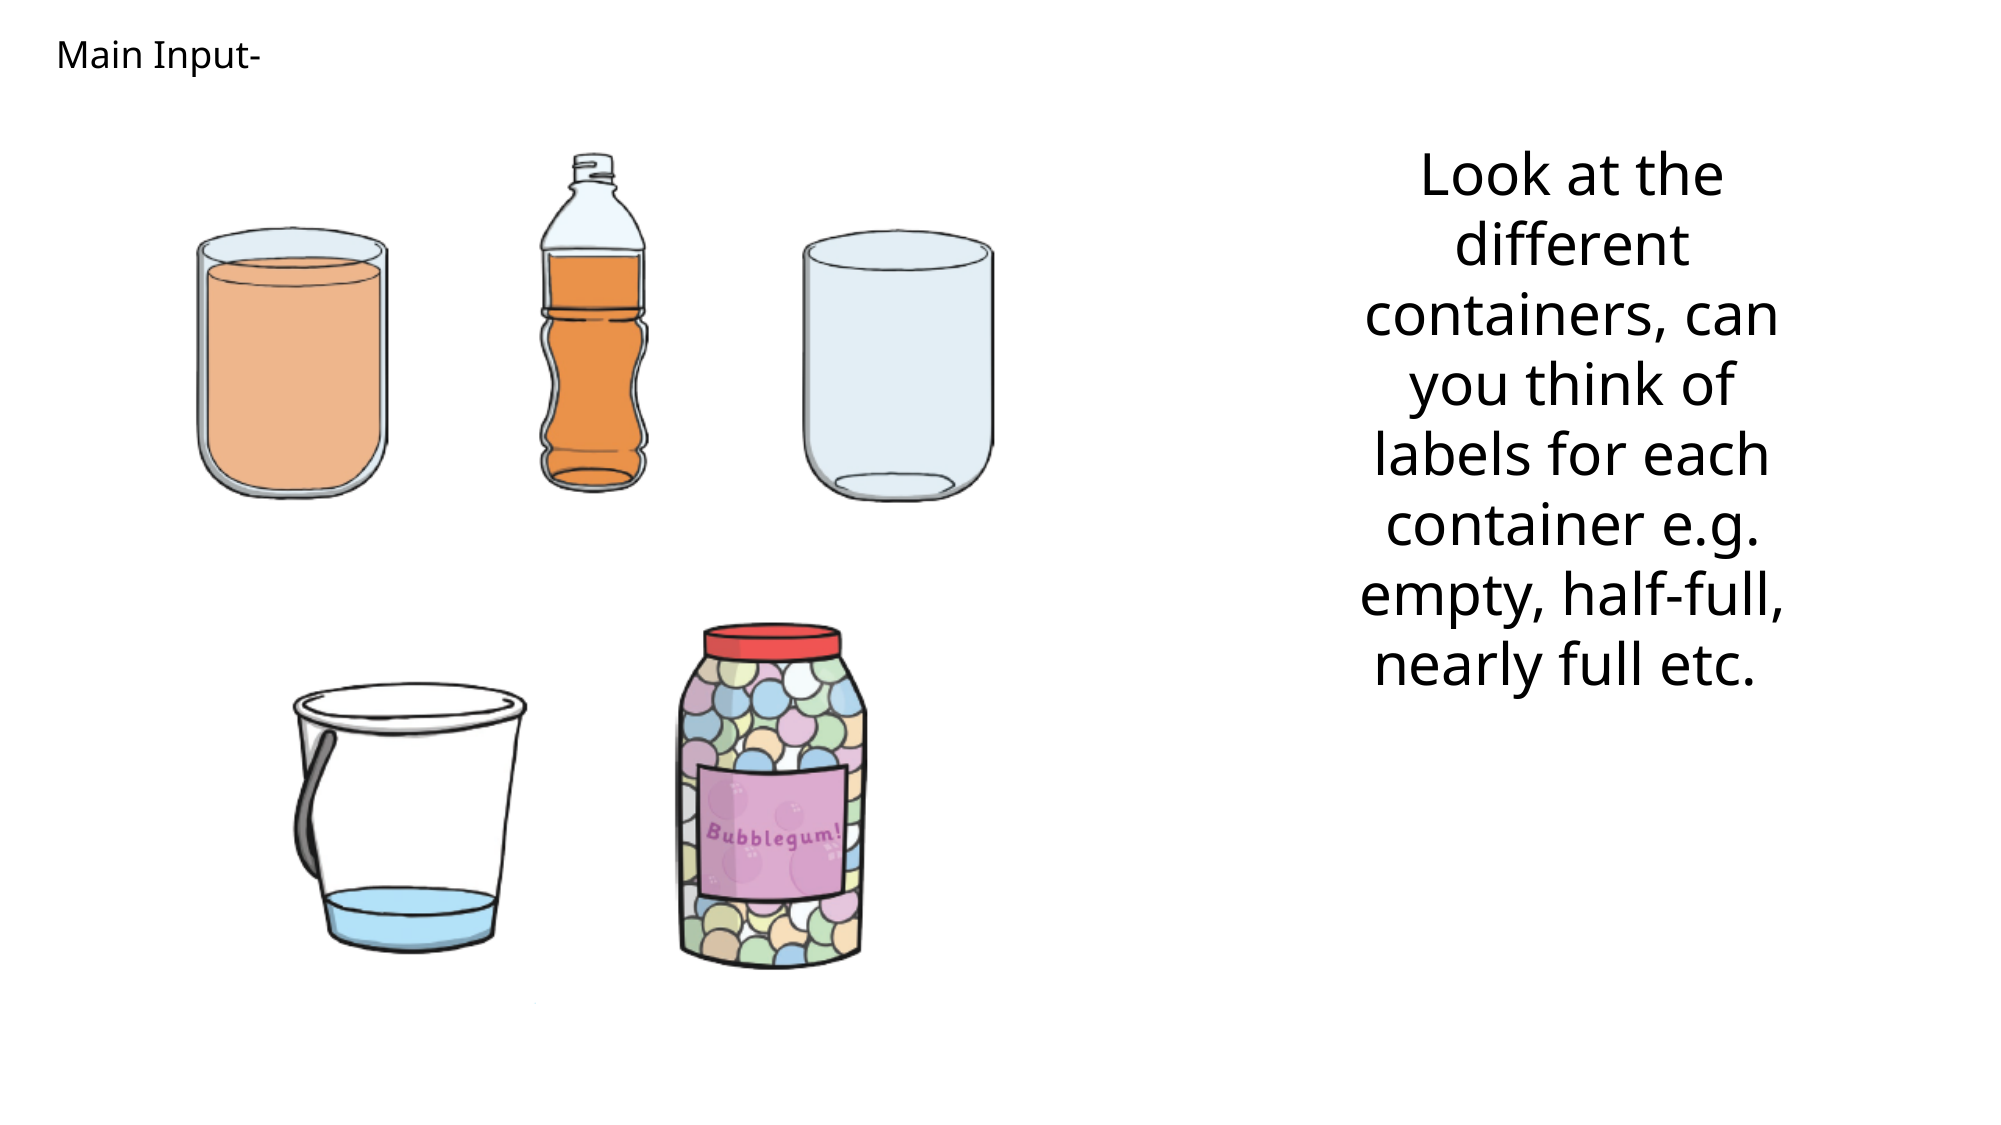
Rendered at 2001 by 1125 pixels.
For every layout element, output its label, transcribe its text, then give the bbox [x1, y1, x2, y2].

picture [484, 129, 705, 503]
picture [671, 616, 893, 977]
text_box Look at the different containers, can you think of labels for each container e.g. empty, half-full, nearly full etc. [1312, 129, 1833, 705]
picture [781, 201, 1022, 543]
text_box Main Input- [41, 23, 341, 84]
picture [168, 179, 407, 521]
picture [287, 657, 536, 1004]
